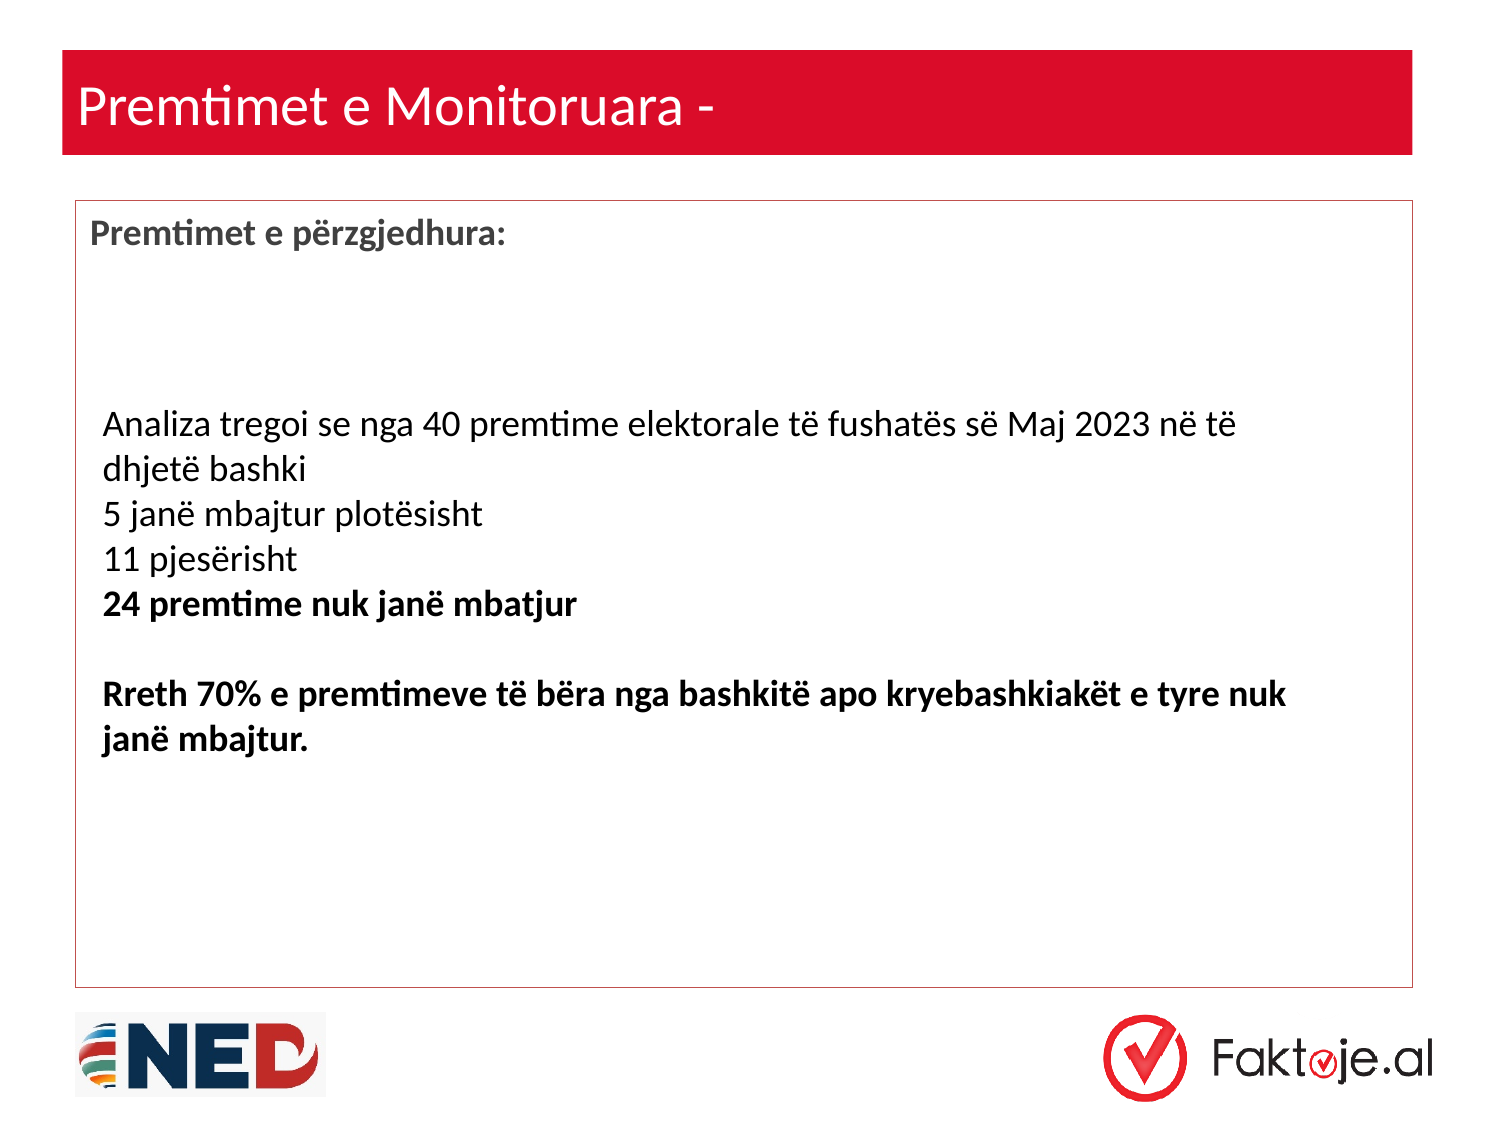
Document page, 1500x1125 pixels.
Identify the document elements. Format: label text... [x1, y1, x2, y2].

list Premtimet e përzgjedhura: [75, 200, 1413, 988]
title Premtimet e Monitoruara - [62, 50, 1413, 155]
text_box Analiza tregoi se nga 40 premtime elektorale të fushatës së Maj 2023 në të dhjetë bashki 5 janë mbajtur plotësisht 11 pjesërisht 24 premtime nuk janë mbatjur Rreth 70% e premtimeve të bëra nga bashkitë apo kryebashkiakët e tyre nuk janë mbajtur. [87, 391, 1338, 857]
picture [74, 1012, 326, 1097]
picture [1100, 1012, 1438, 1106]
